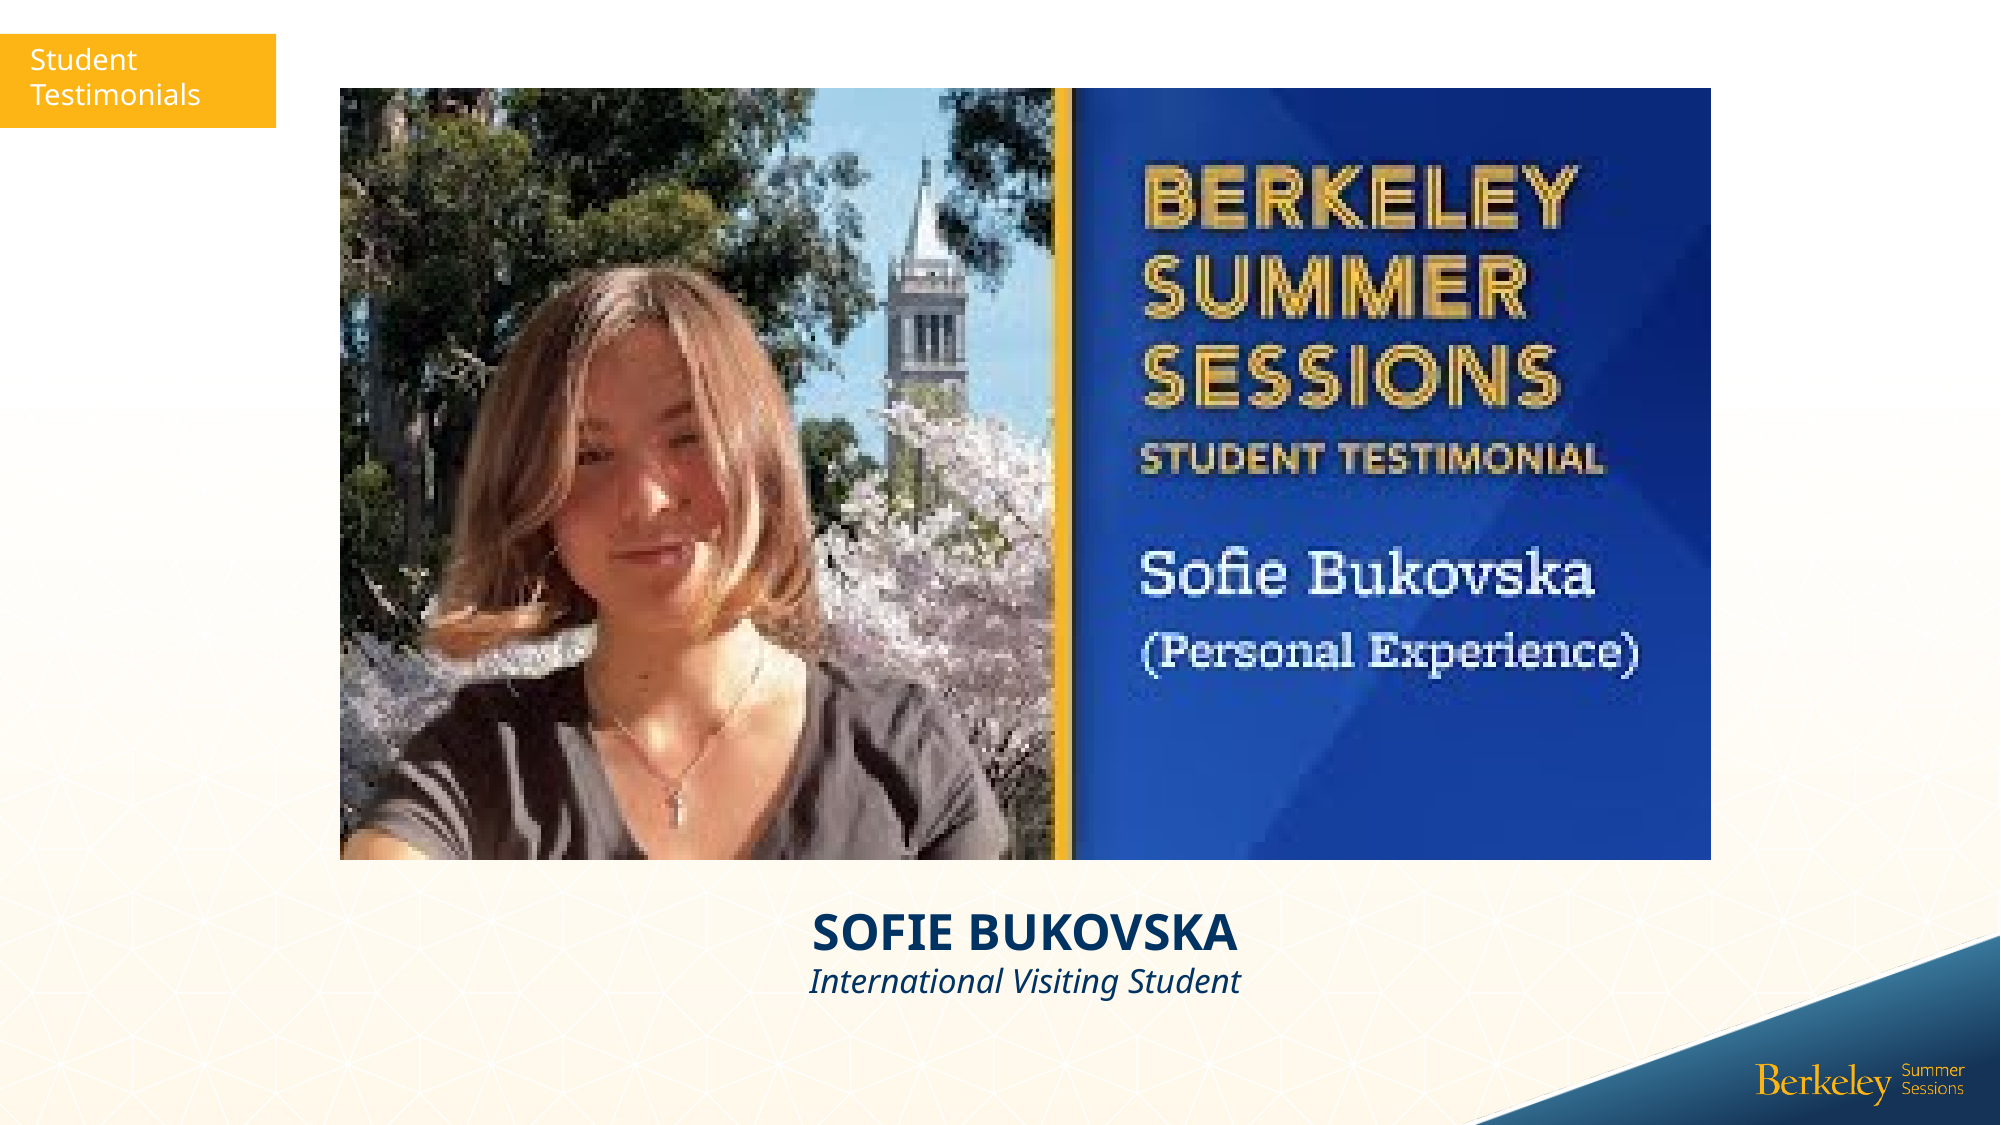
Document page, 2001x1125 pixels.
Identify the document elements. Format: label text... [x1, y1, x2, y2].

picture [0, 0, 2001, 1125]
text_box Student Testimonials [0, 33, 277, 128]
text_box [1421, 909, 2000, 1125]
text_box SOFIE BUKOVSKA International Visiting Student [736, 892, 1315, 1029]
